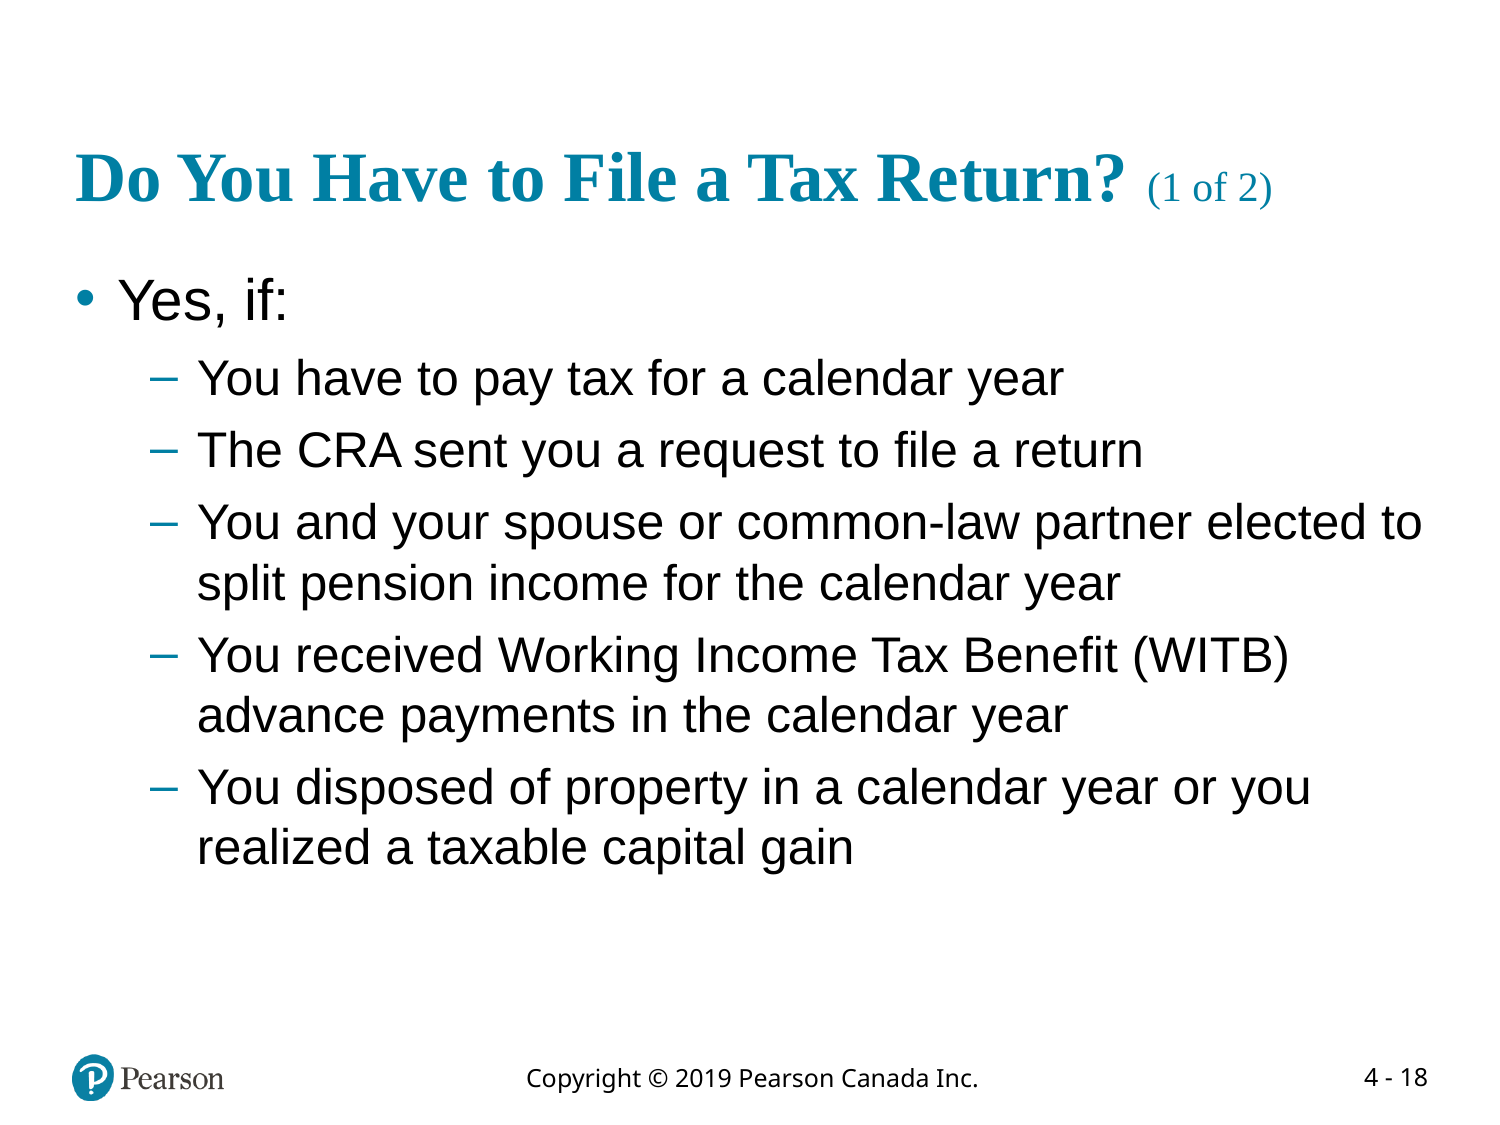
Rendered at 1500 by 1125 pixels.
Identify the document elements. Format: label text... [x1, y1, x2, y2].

title Do You Have to File a Tax Return? (1 of 2) [75, 35, 1425, 216]
picture [72, 1087, 83, 1101]
picture [99, 1054, 224, 1101]
picture [81, 1064, 107, 1089]
list Yes, if: You have to pay tax for a calendar year The CRA sent you a request to file a return You and your spouse or common-law partner elected to split pension income for the calendar year You received Working Income Tax Benefit (WITB) advance payments in the calendar year You disposed of property in a calendar year or you realized a taxable capital gain [75, 262, 1425, 1005]
picture [72, 1054, 89, 1072]
